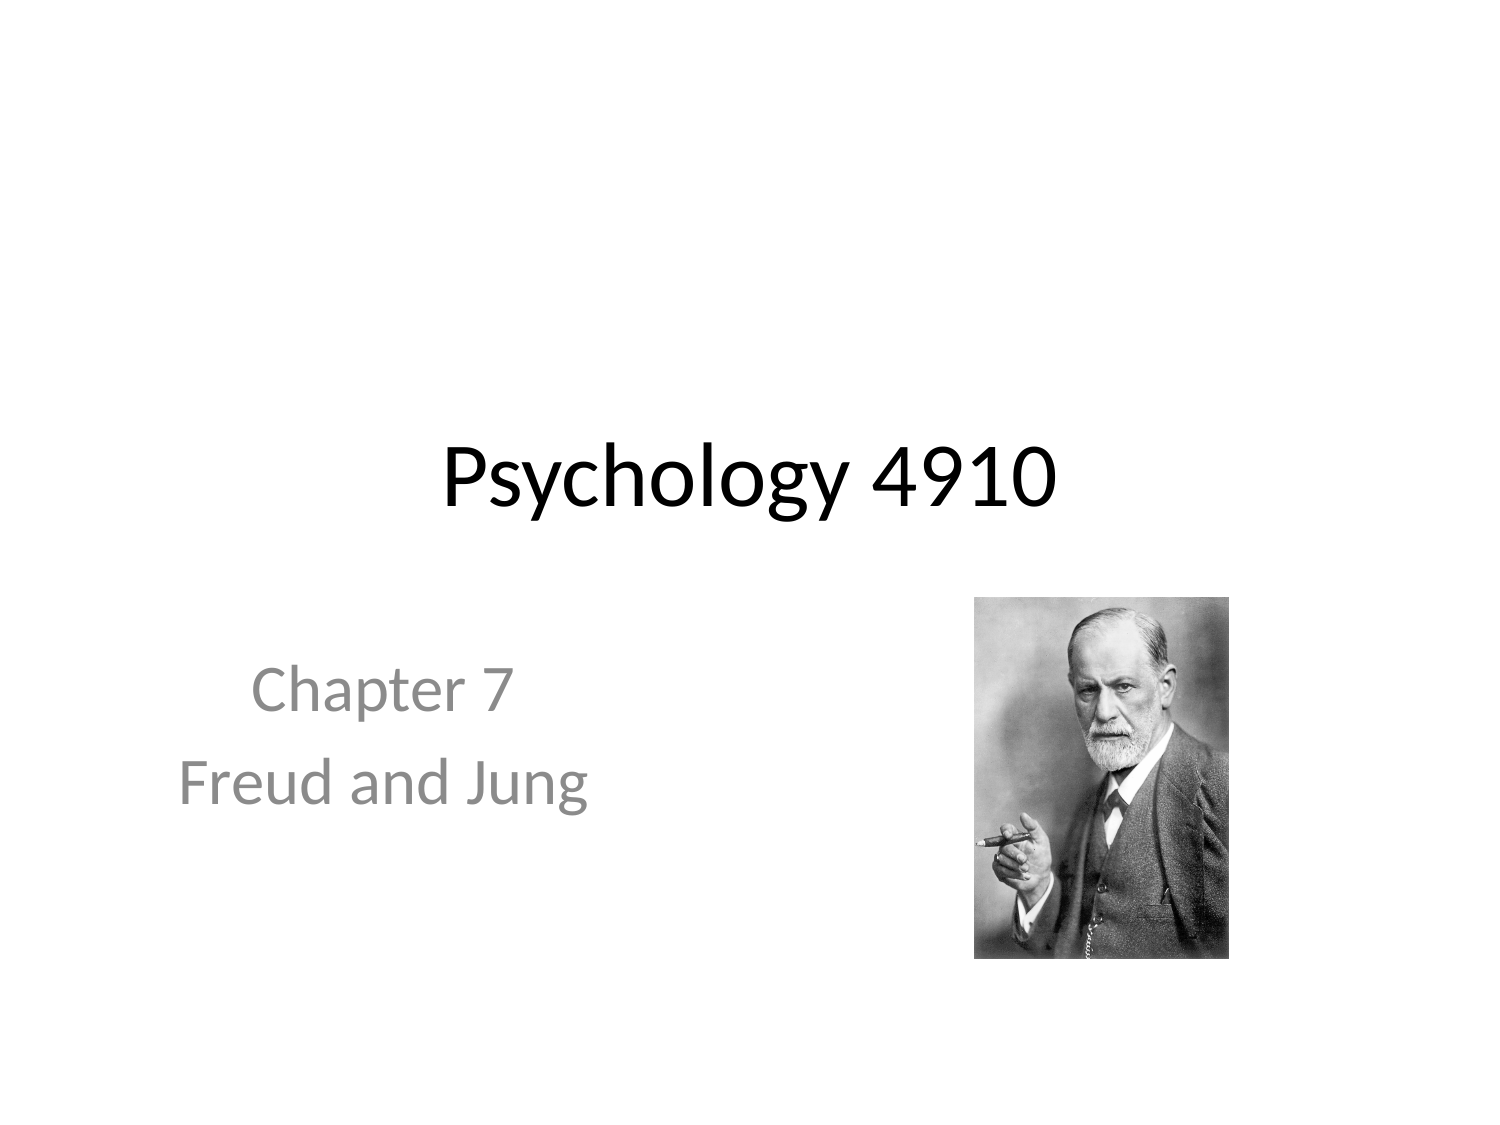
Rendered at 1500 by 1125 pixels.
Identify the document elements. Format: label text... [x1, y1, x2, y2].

title Psychology 4910 [112, 349, 1388, 591]
picture [974, 597, 1229, 959]
subtitle Chapter 7 Freud and Jung [112, 637, 656, 925]
